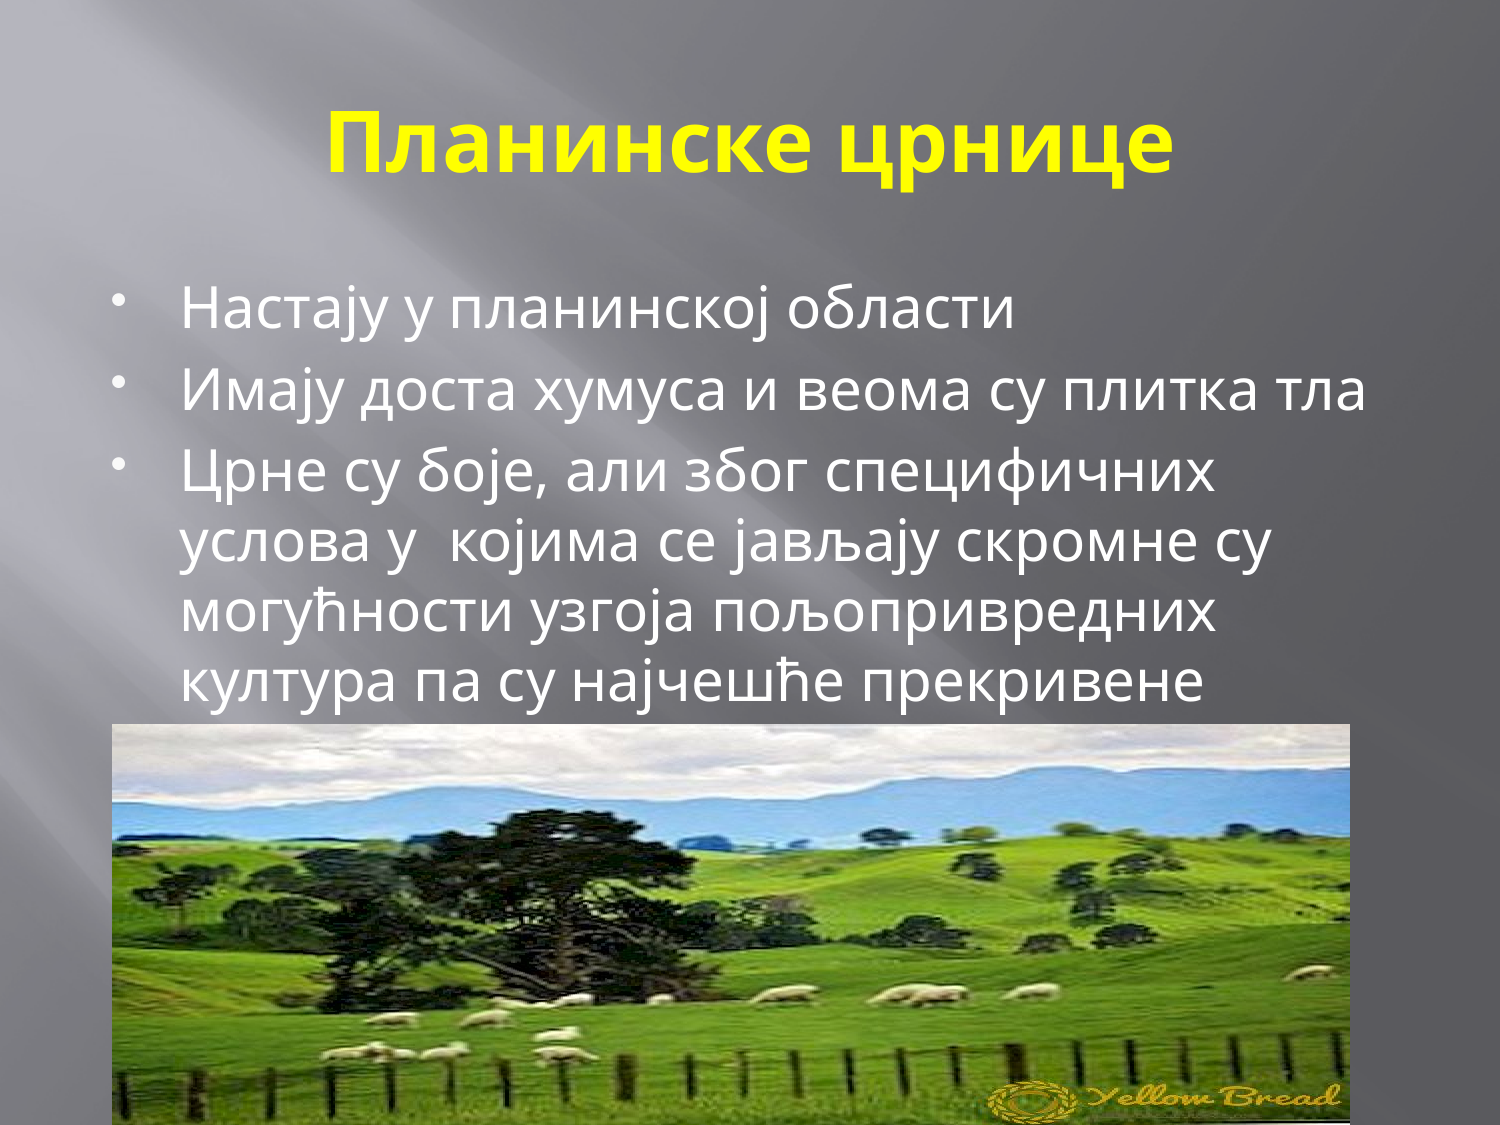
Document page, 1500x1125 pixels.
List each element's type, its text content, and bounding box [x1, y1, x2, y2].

list Настају у планинској области Имају доста хумуса и веома су плитка тла Црне су боје, али због специфичних услова у којима се јављају скромне су могућности узгоја пољопривредних култура па су најчешће прекривене пашњацима [75, 262, 1425, 1035]
picture [112, 724, 1351, 1125]
title Планинске црнице [75, 45, 1425, 233]
